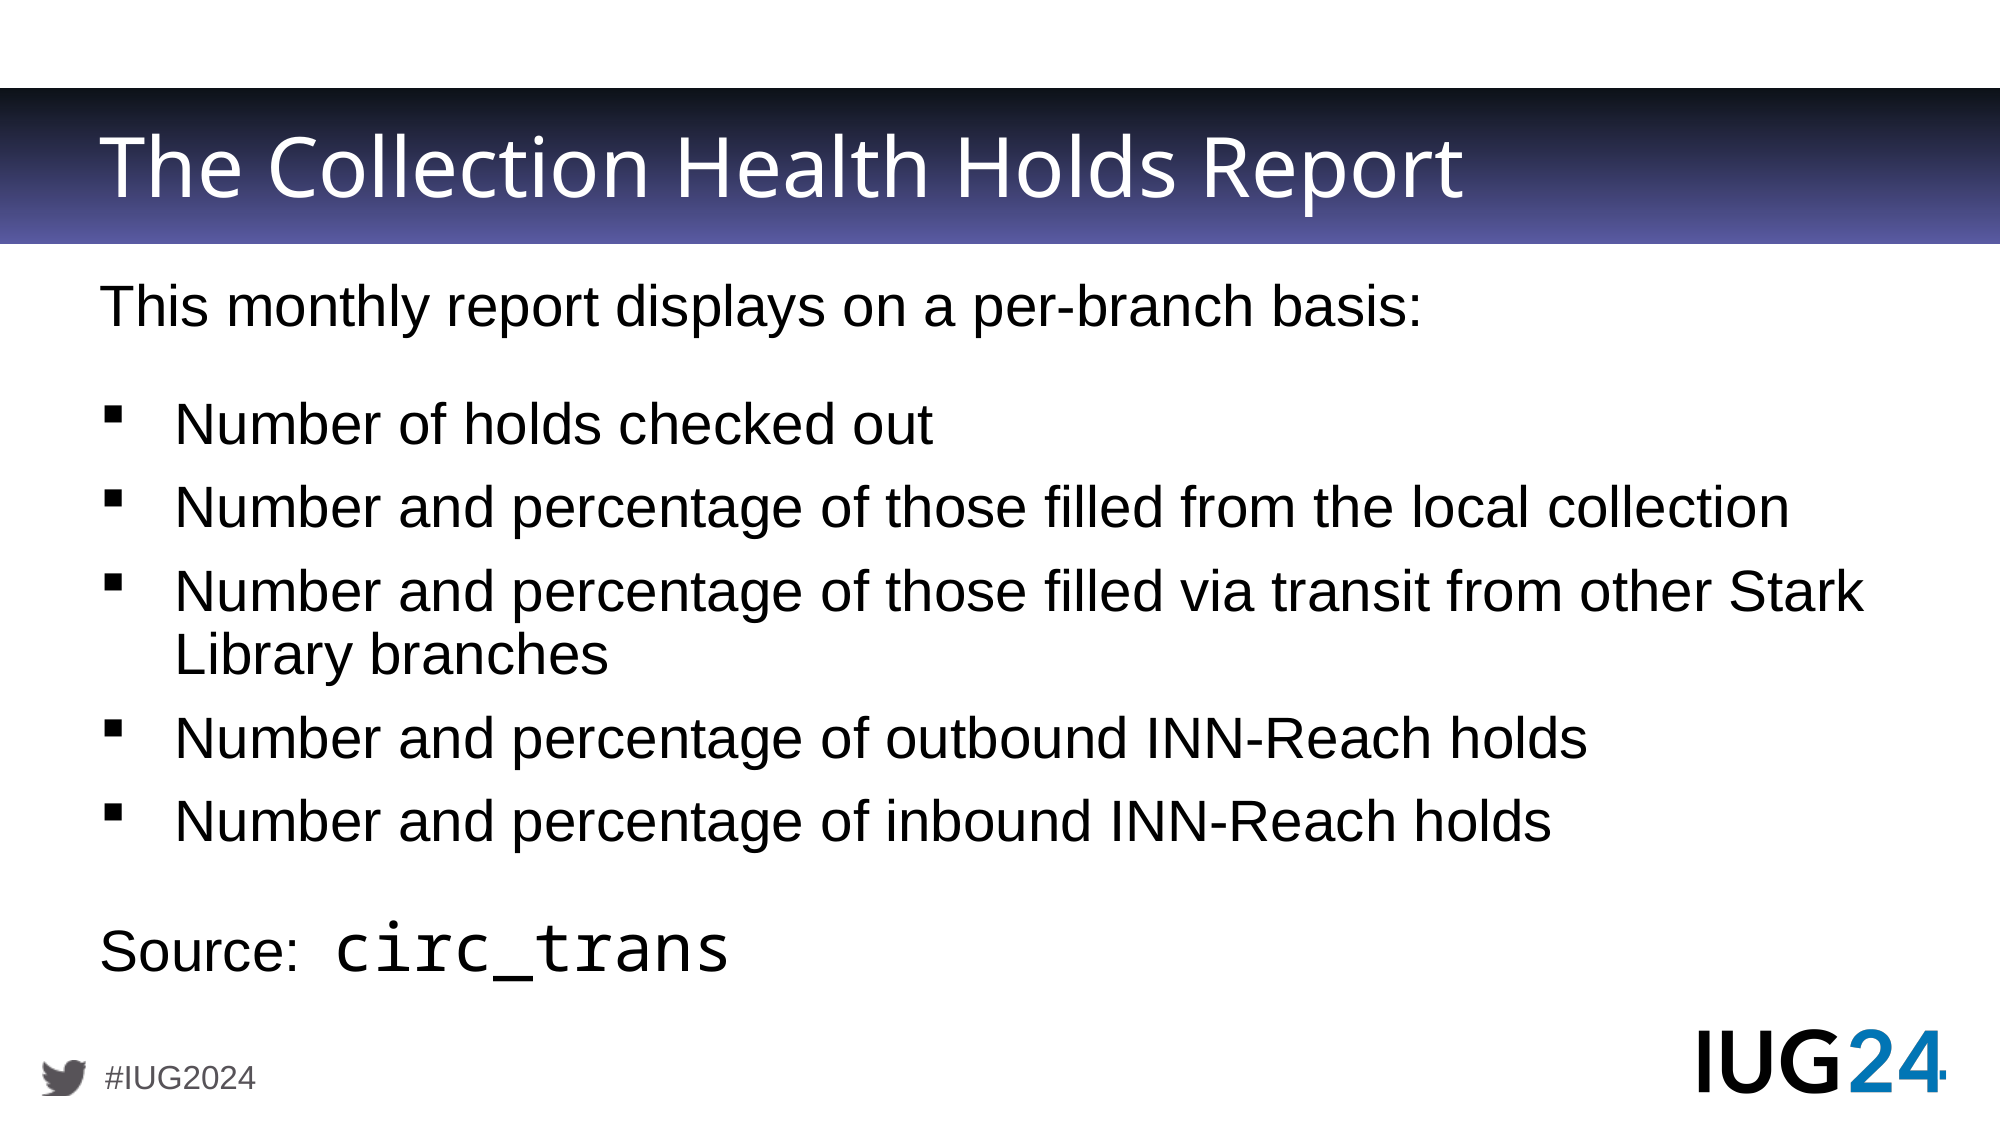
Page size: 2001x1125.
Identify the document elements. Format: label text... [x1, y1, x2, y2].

picture [1691, 1022, 1957, 1107]
list This monthly report displays on a per-branch basis: Number of holds checked out Number and percentage of those filled from the local collection Number and percentage of those filled via transit from other Stark Library branches Number and percentage of outbound INN-Reach holds Number and percentage of inbound INN-Reach holds Source: circ_trans [84, 268, 1903, 1014]
title The Collection Health Holds Report [84, 110, 1903, 232]
